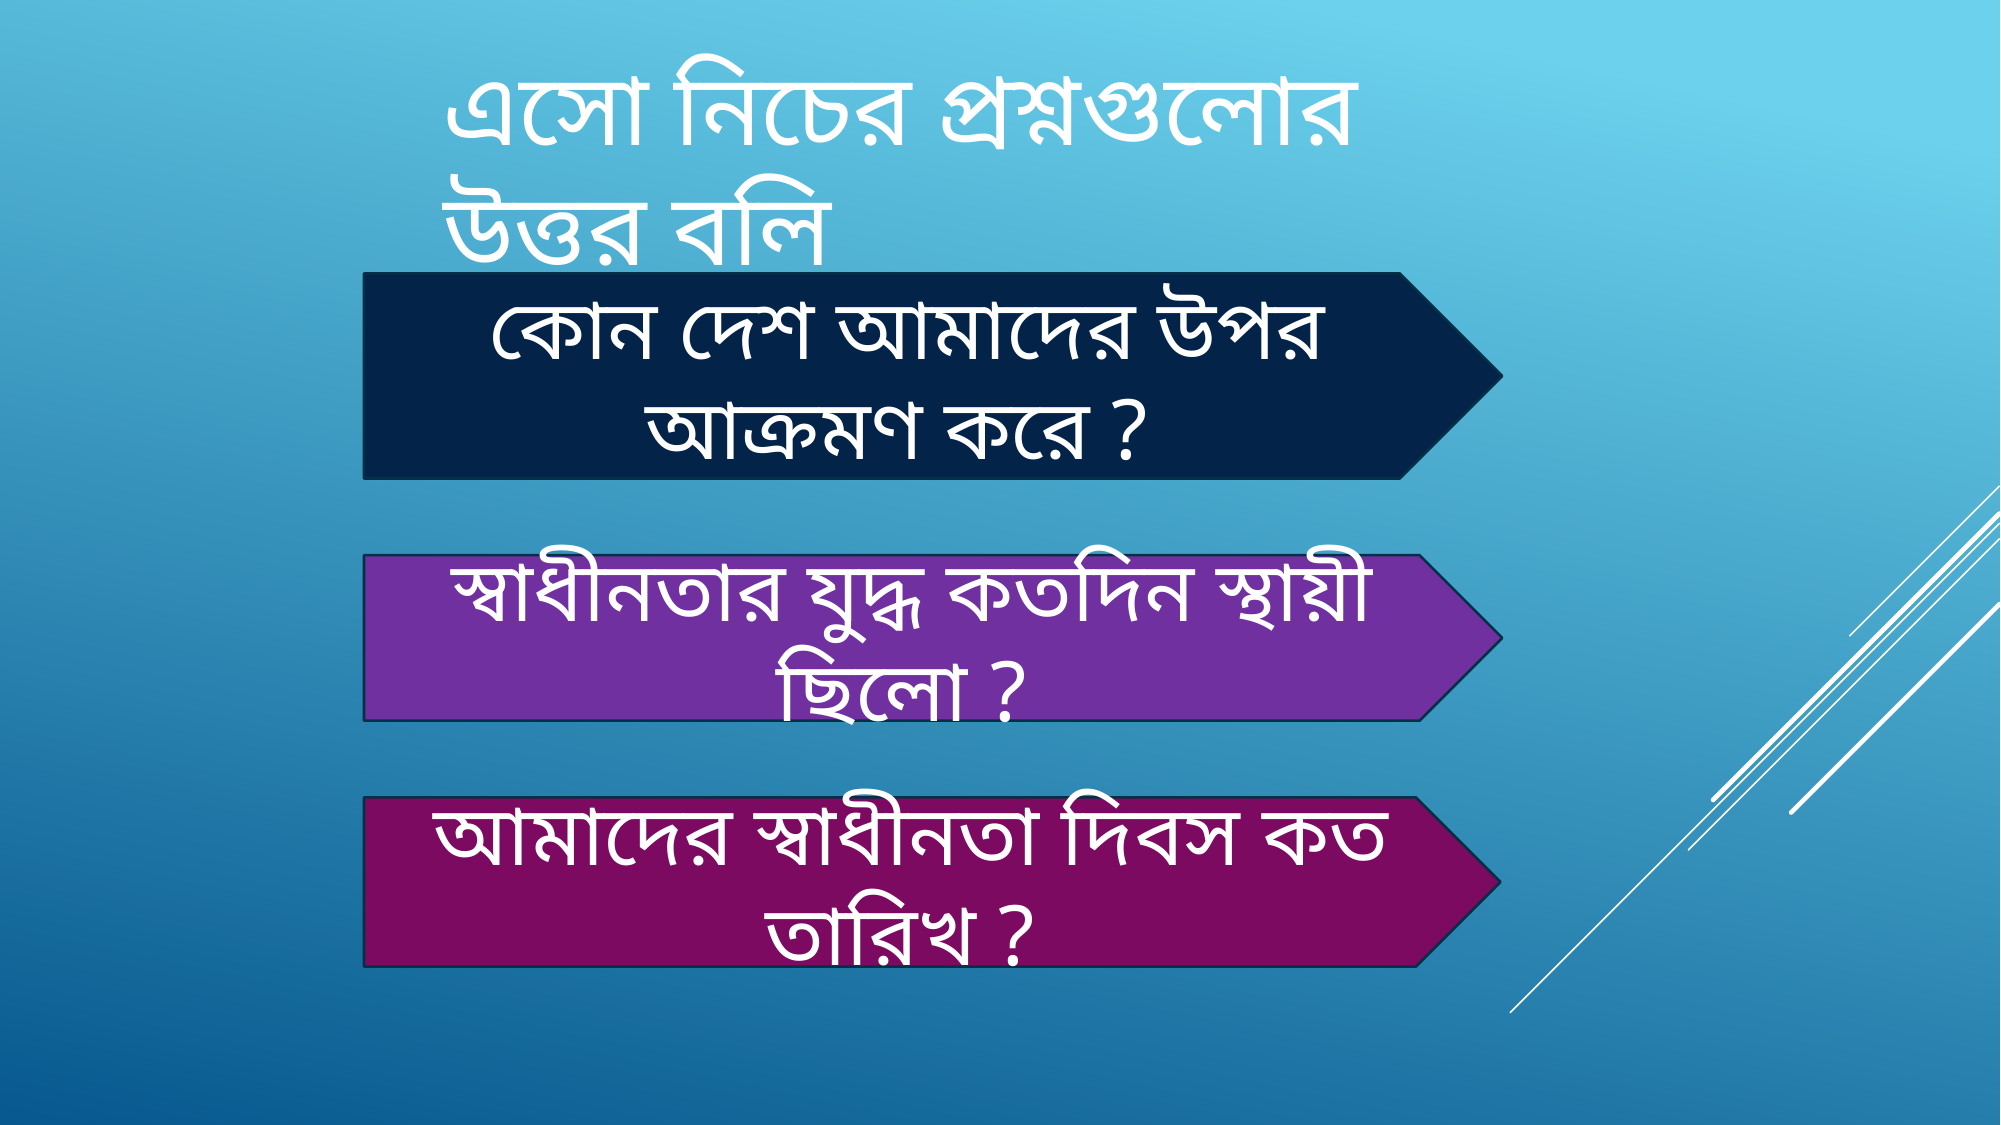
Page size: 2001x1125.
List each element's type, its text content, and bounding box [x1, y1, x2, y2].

text_box কোন দেশ আমাদের উপর আক্রমণ করে ? [362, 272, 1504, 480]
text_box আমাদের স্বাধীনতা দিবস কত তারিখ ? [362, 796, 1502, 968]
text_box এসো নিচের প্রশ্নগুলোর উত্তর বলি [428, 38, 1601, 338]
text_box স্বাধীনতার যুদ্ধ কতদিন স্থায়ী ছিলো ? [362, 553, 1504, 722]
